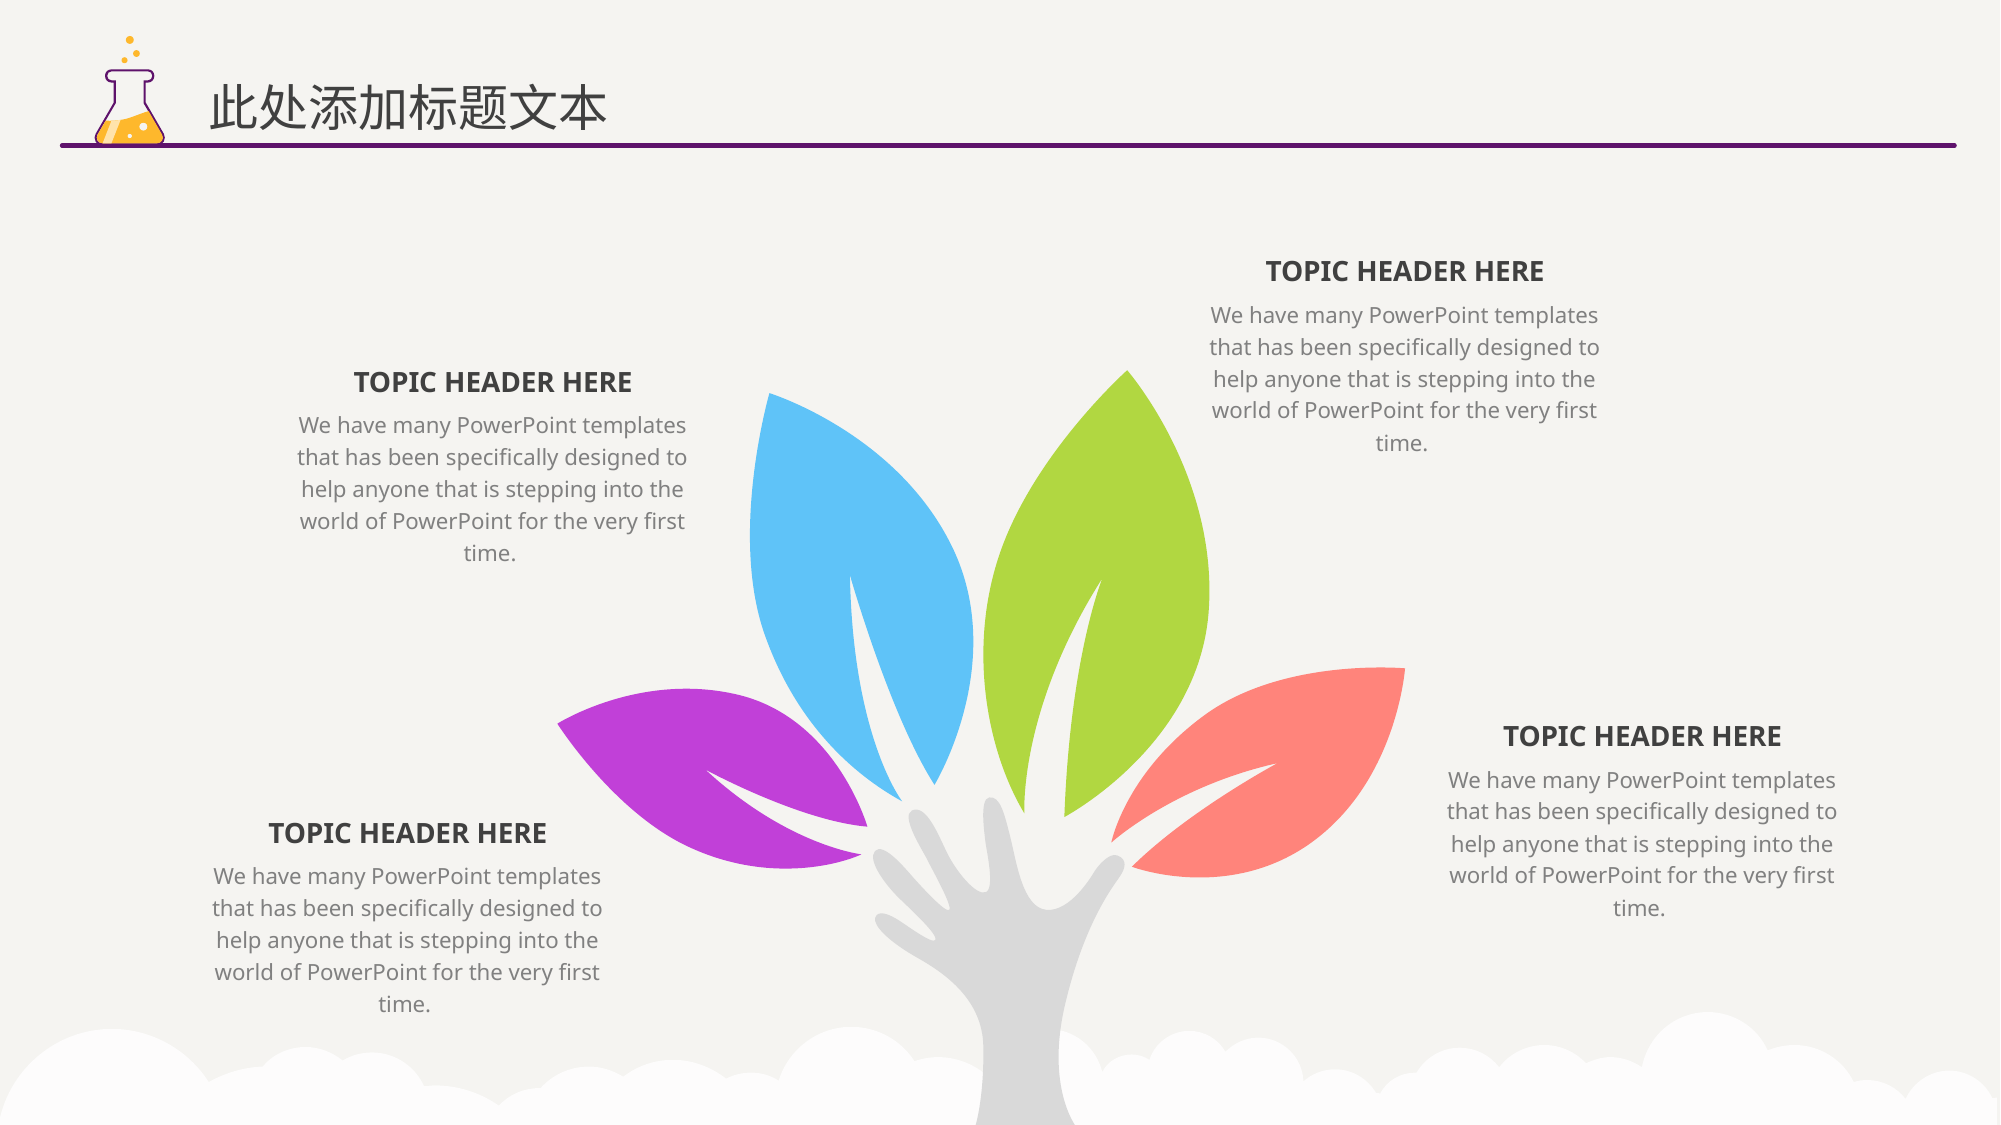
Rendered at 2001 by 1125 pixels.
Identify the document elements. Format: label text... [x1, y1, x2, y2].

text_box TOPIC HEADER HERE We have many PowerPoint templates that has been specifically designed to help anyone that is stepping into the world of PowerPoint for the very first time. [291, 357, 695, 566]
text_box TOPIC HEADER HERE We have many PowerPoint templates that has been specifically designed to help anyone that is stepping into the world of PowerPoint for the very first time. [1440, 712, 1845, 921]
text_box [1111, 667, 1406, 878]
text_box [873, 797, 1125, 1125]
text_box 此处添加标题文本 [193, 69, 624, 143]
text_box TOPIC HEADER HERE We have many PowerPoint templates that has been specifically designed to help anyone that is stepping into the world of PowerPoint for the very first time. [1203, 247, 1607, 456]
text_box [983, 370, 1210, 818]
text_box [557, 688, 868, 869]
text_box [94, 35, 166, 146]
text_box [749, 393, 974, 802]
text_box TOPIC HEADER HERE We have many PowerPoint templates that has been specifically designed to help anyone that is stepping into the world of PowerPoint for the very first time. [206, 808, 610, 1017]
